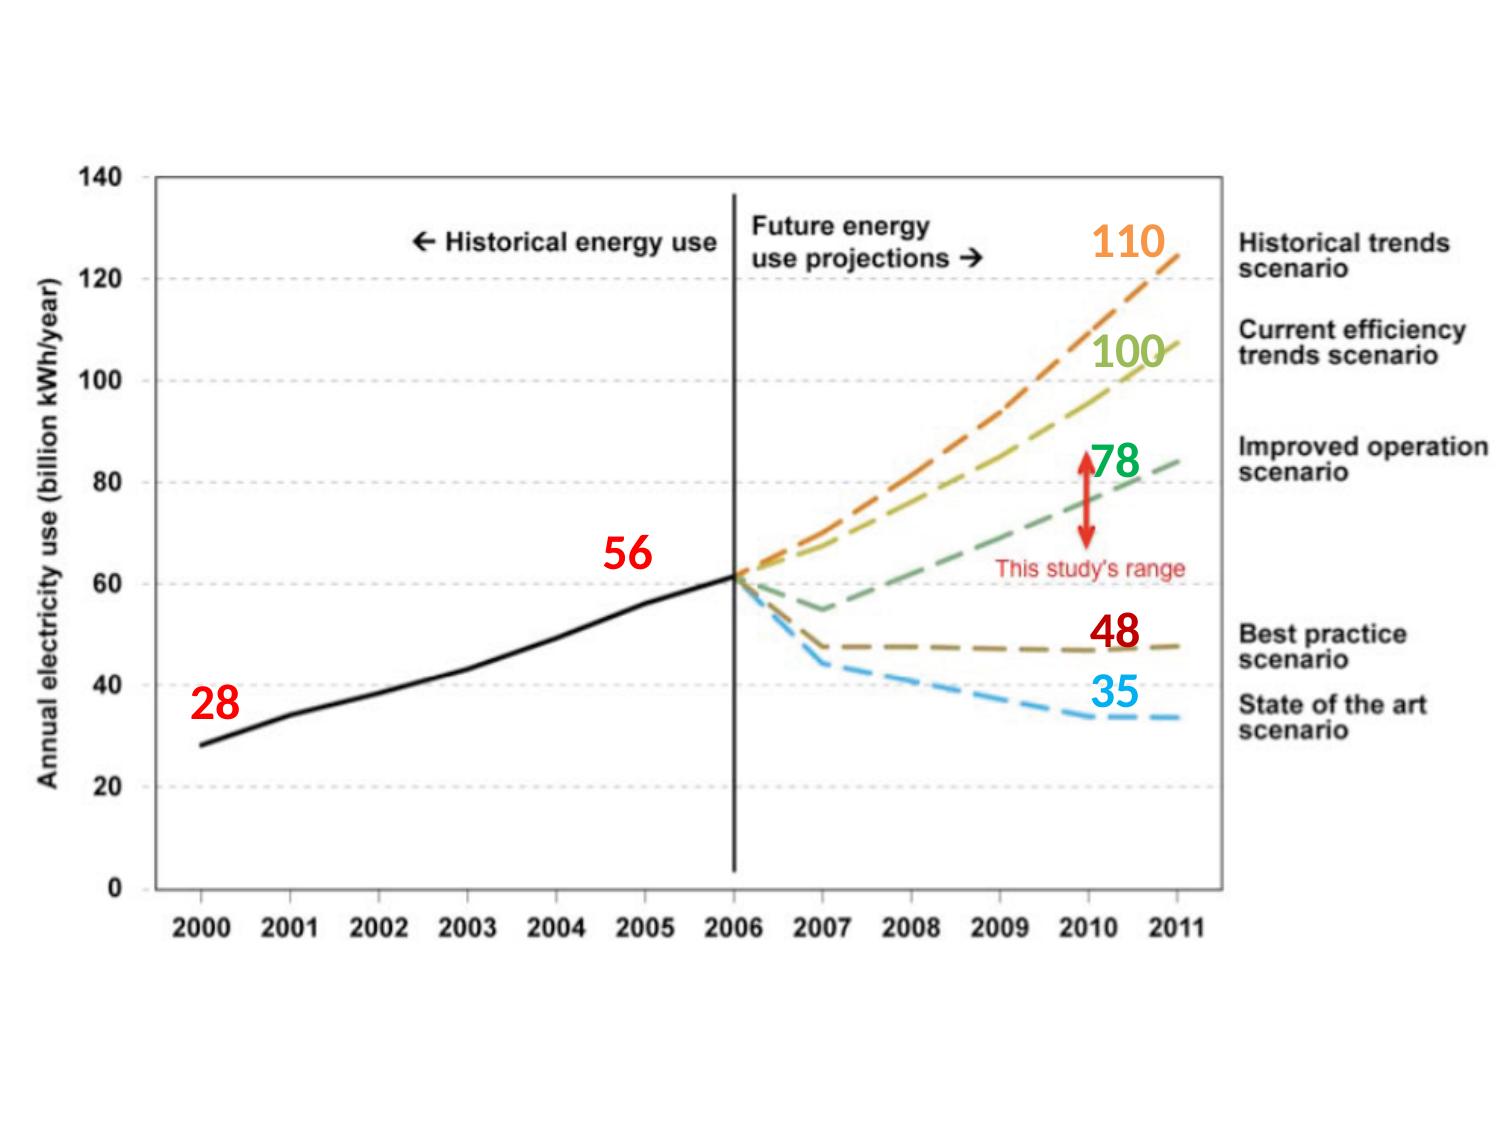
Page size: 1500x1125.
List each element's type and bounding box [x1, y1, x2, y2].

picture [0, 114, 1500, 984]
